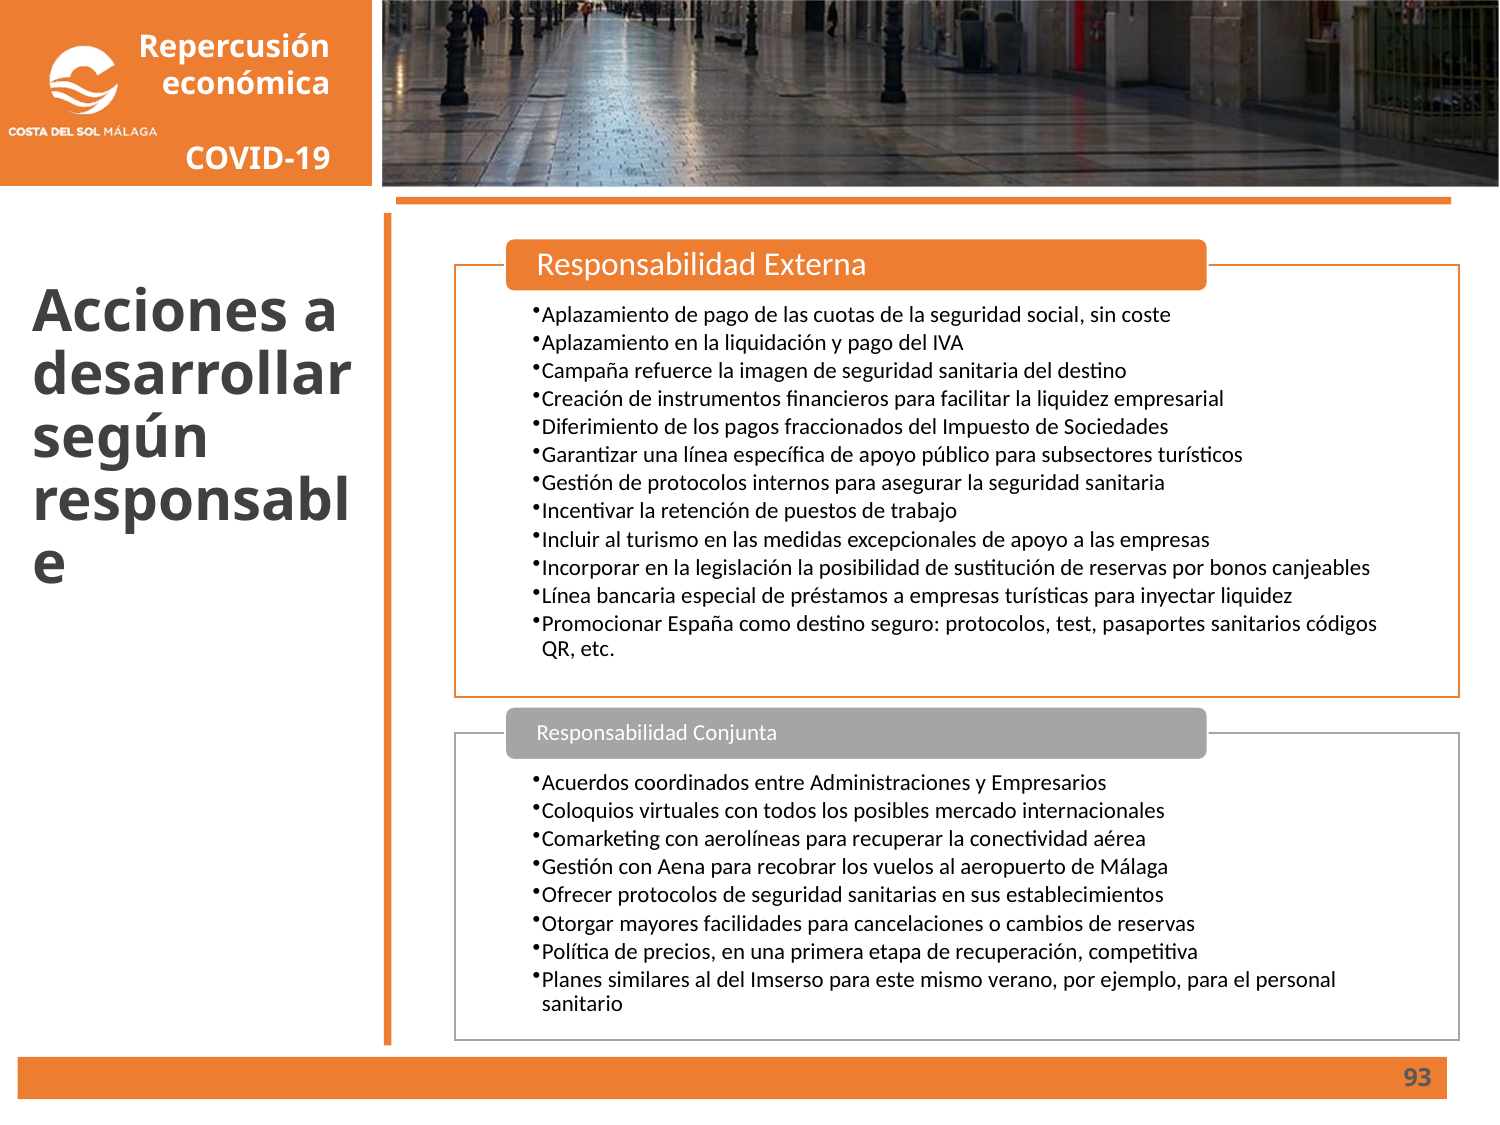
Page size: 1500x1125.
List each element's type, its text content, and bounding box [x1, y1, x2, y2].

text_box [454, 231, 1459, 1047]
title Acciones a desarrollar según responsable [17, 212, 389, 1037]
picture [5, 42, 160, 139]
picture [381, 0, 1500, 188]
